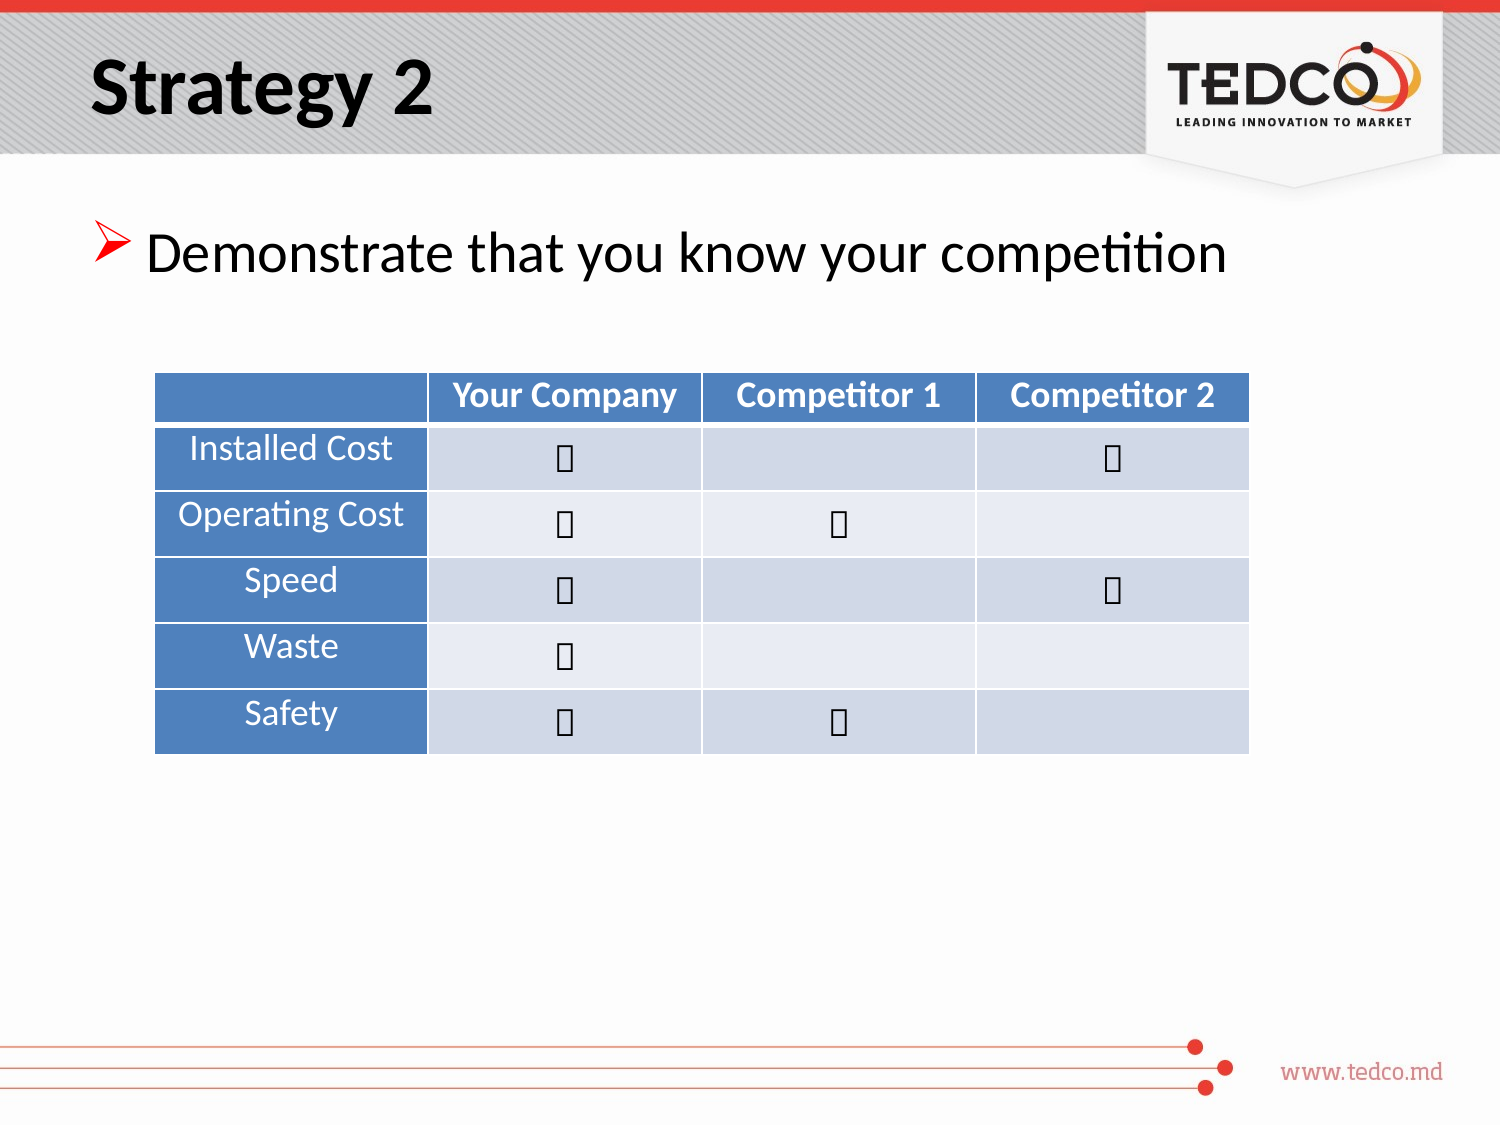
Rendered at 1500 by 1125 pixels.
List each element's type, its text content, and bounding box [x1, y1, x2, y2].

table_header Competitor 1 [703, 373, 975, 422]
table_cell [977, 492, 1249, 556]
table_cell [703, 624, 975, 688]
table_cell [703, 428, 975, 490]
table_cell  [977, 428, 1249, 490]
table_cell Installed Cost [155, 428, 427, 490]
table_cell  [703, 690, 975, 754]
picture [0, 0, 1500, 1125]
table_header Competitor 2 [977, 373, 1249, 422]
table_cell  [429, 690, 701, 754]
table_cell Safety [155, 690, 427, 754]
table_cell  [429, 624, 701, 688]
table_cell  [429, 558, 701, 622]
table_cell [977, 690, 1249, 754]
table_header [155, 373, 427, 422]
table_cell Waste [155, 624, 427, 688]
table_cell  [429, 492, 701, 556]
list Demonstrate that you know your competition [75, 206, 1425, 1005]
table_cell  [703, 492, 975, 556]
table_cell Operating Cost [155, 492, 427, 556]
table_cell [703, 558, 975, 622]
table_cell  [429, 428, 701, 490]
table_cell Speed [155, 558, 427, 622]
table_cell [977, 624, 1249, 688]
title Strategy 2 [75, 8, 1119, 155]
table_header Your Company [429, 373, 701, 422]
table_cell  [977, 558, 1249, 622]
